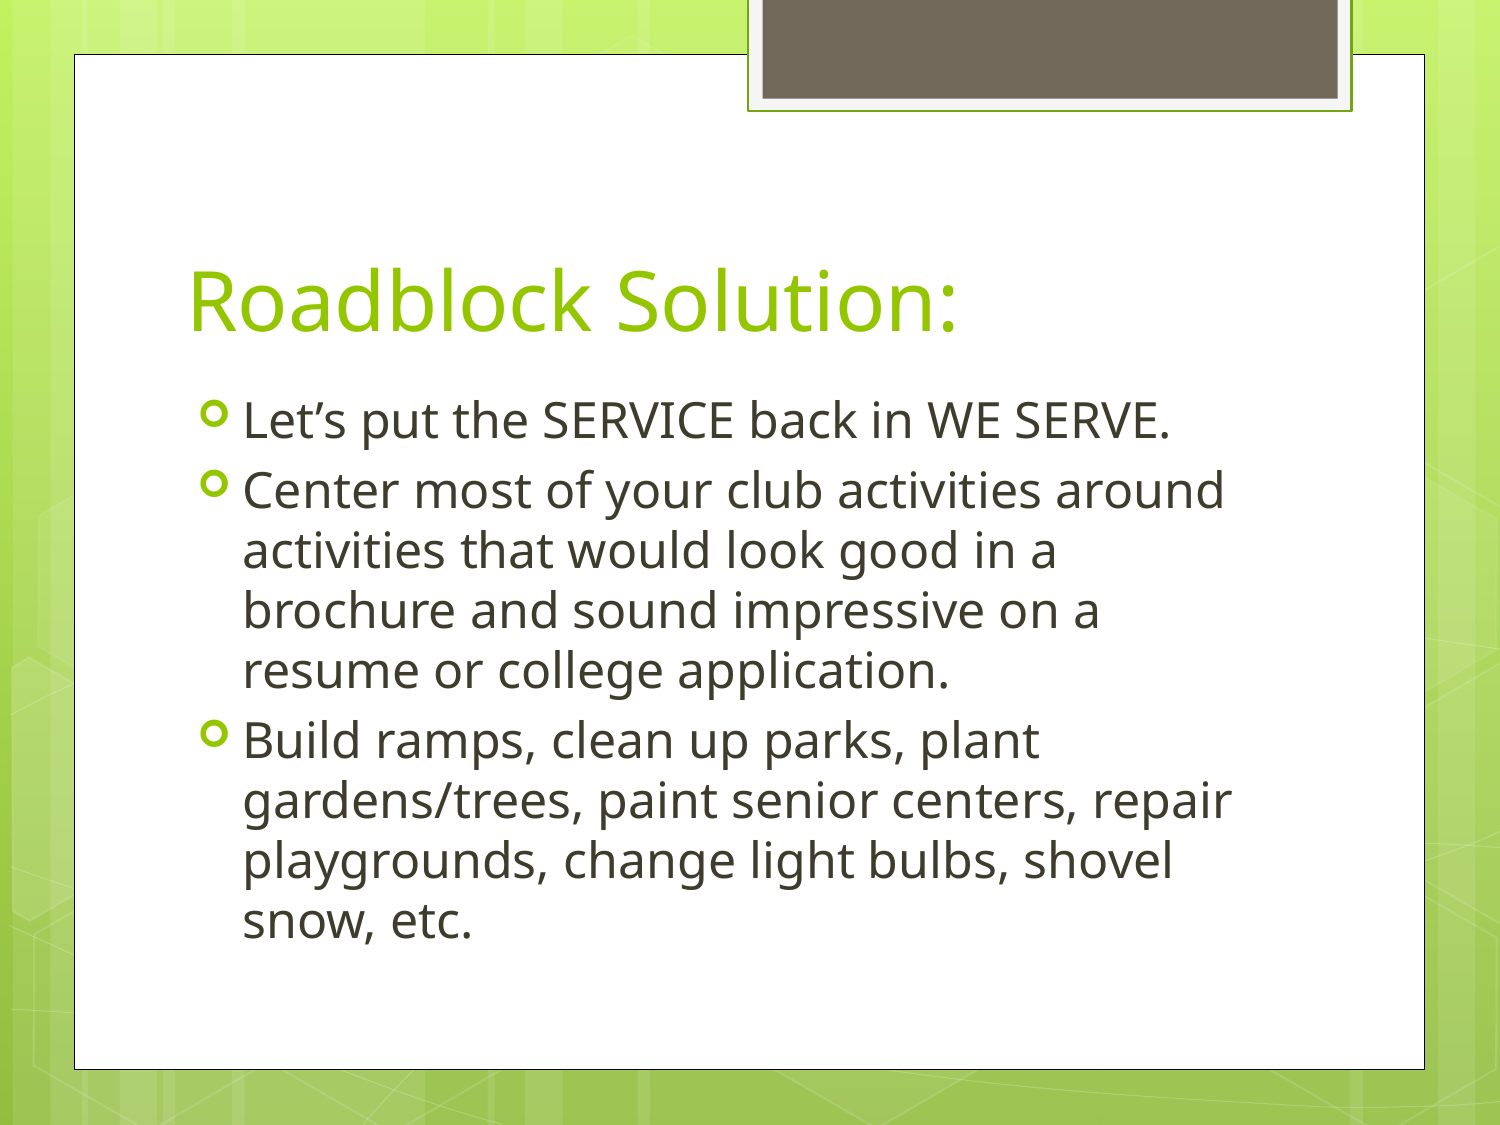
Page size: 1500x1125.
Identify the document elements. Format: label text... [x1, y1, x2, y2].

list Let’s put the SERVICE back in WE SERVE. Center most of your club activities around activities that would look good in a brochure and sound impressive on a resume or college application. Build ramps, clean up parks, plant gardens/trees, paint senior centers, repair playgrounds, change light bulbs, shovel snow, etc. [171, 381, 1283, 957]
title Roadblock Solution: [171, 168, 1324, 357]
